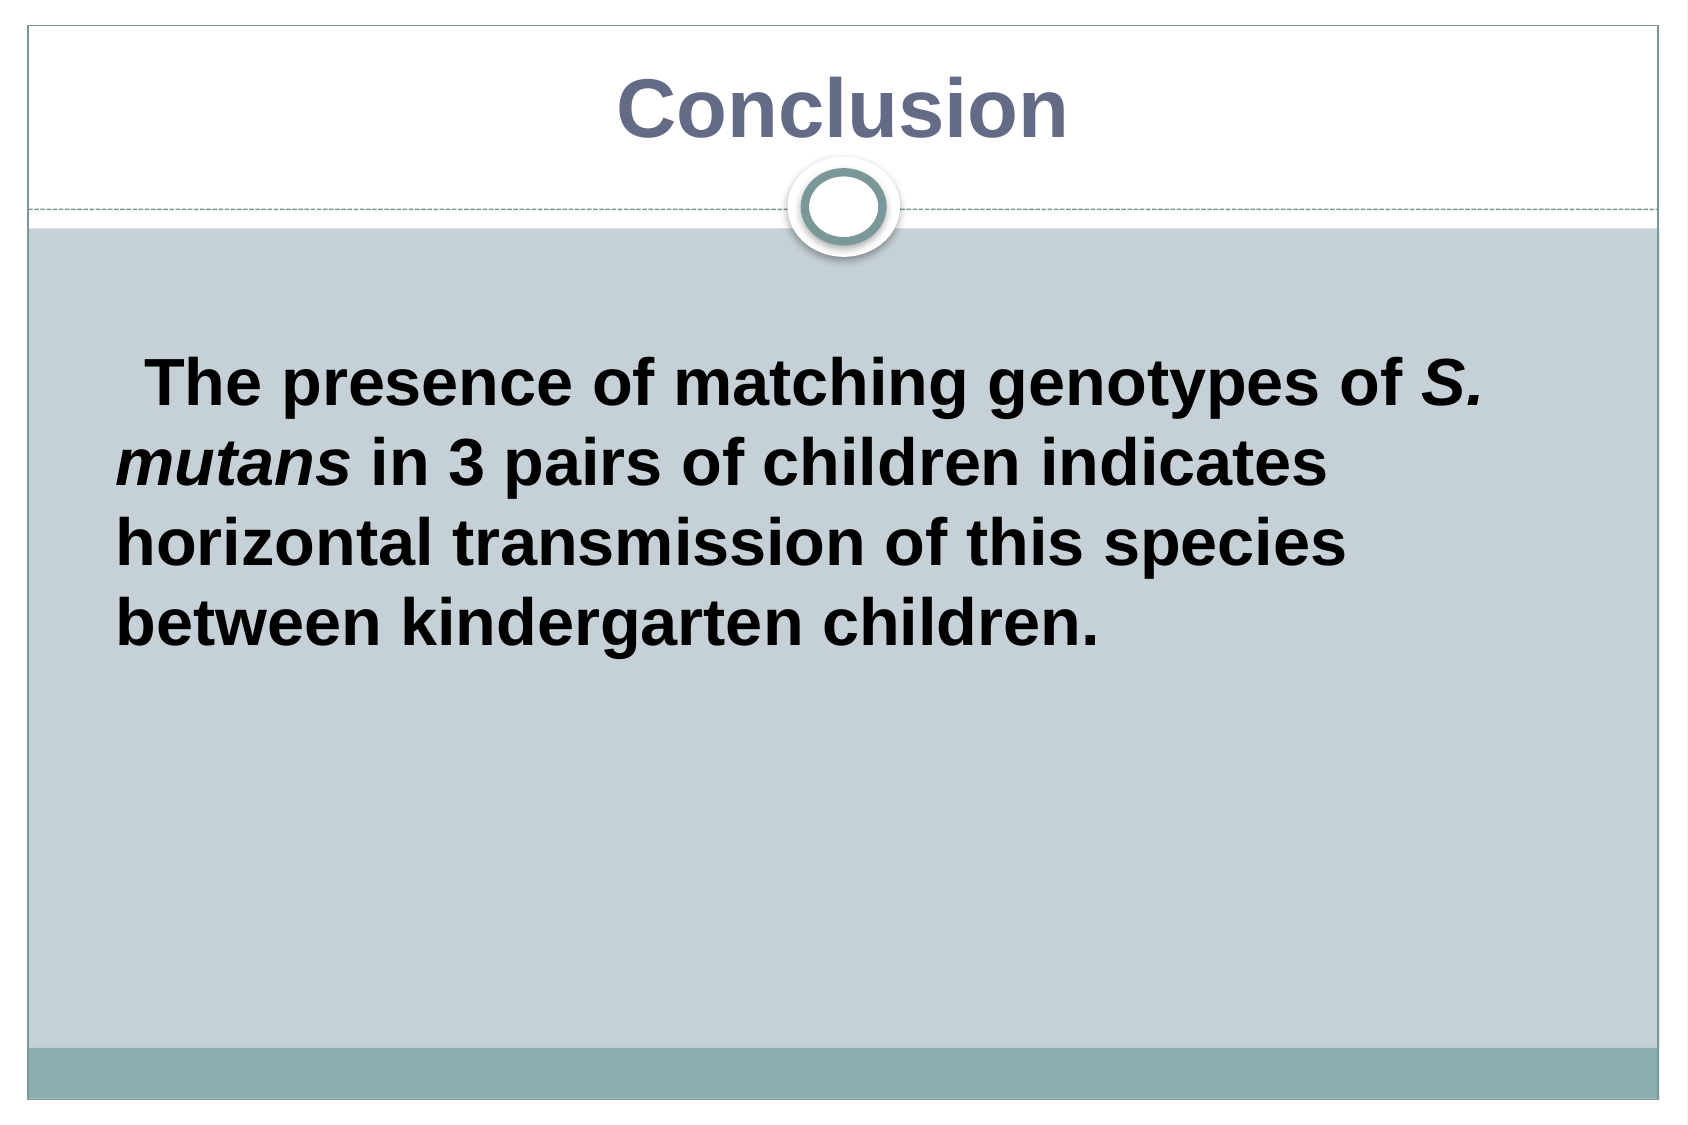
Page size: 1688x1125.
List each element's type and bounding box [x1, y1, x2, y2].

text_box [0, 0, 1688, 1125]
